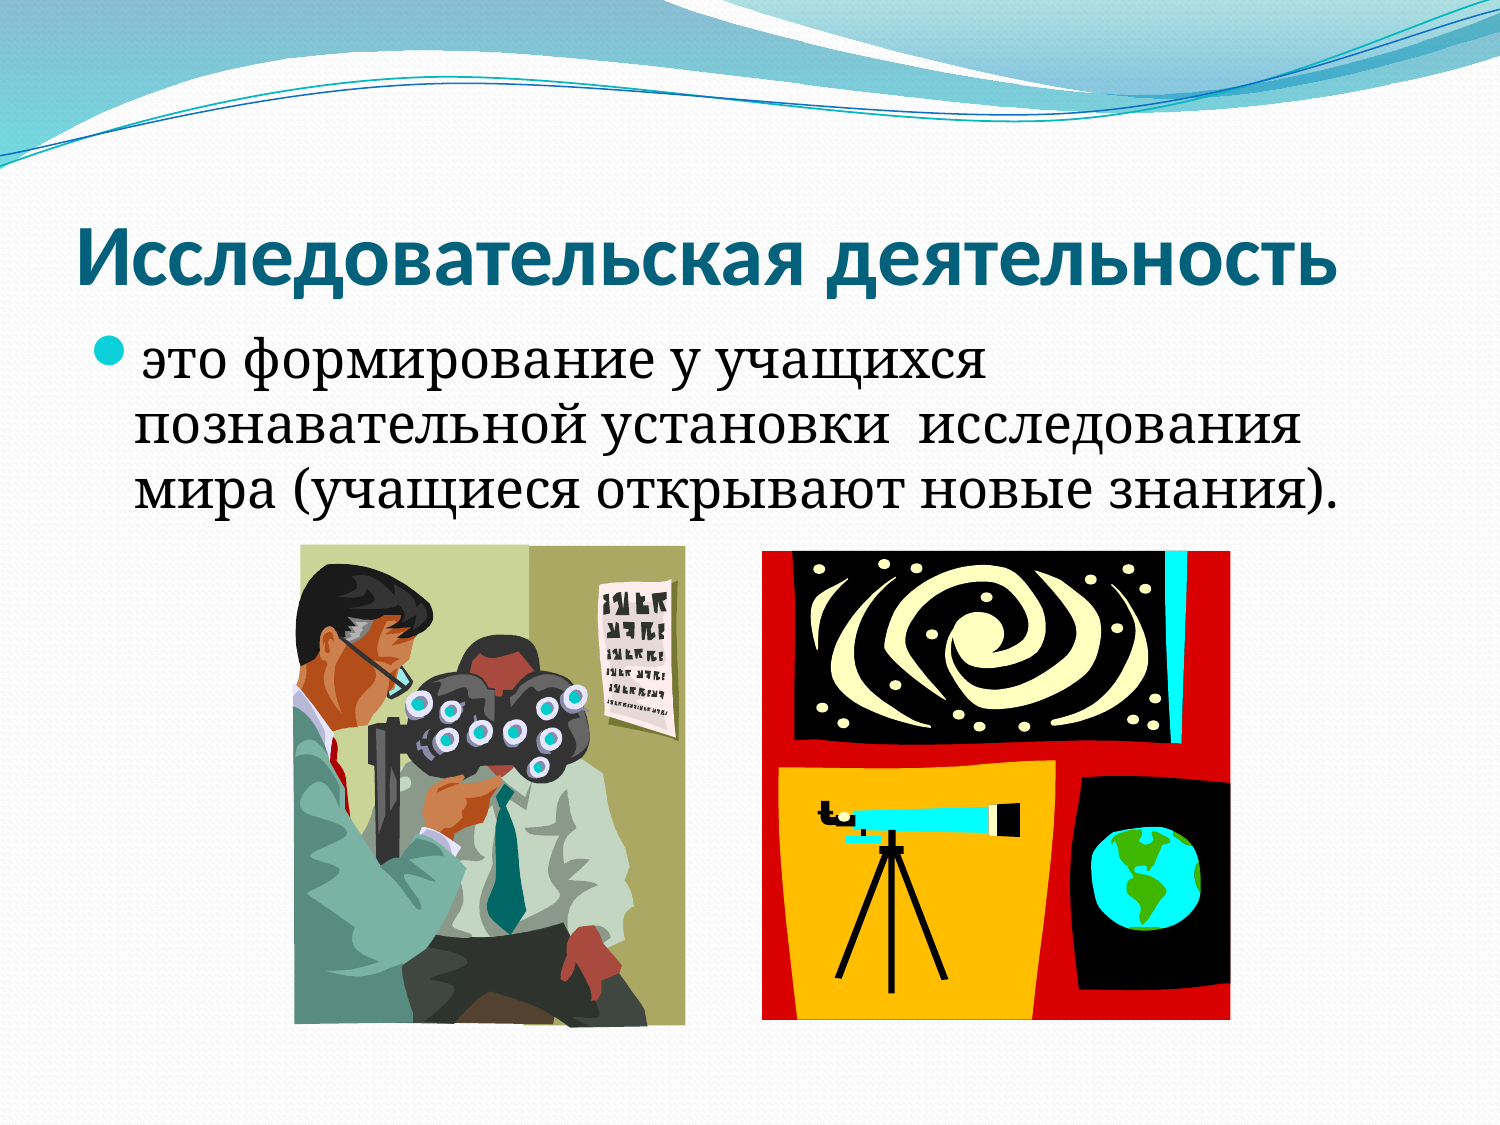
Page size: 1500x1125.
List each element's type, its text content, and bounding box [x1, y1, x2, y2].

picture [292, 538, 692, 1034]
picture [761, 550, 1231, 1020]
title Исследовательская деятельность [75, 115, 1425, 303]
list это формирование у учащихся познавательной установки исследования мира (учащиеся открывают новые знания). [75, 317, 1425, 1038]
